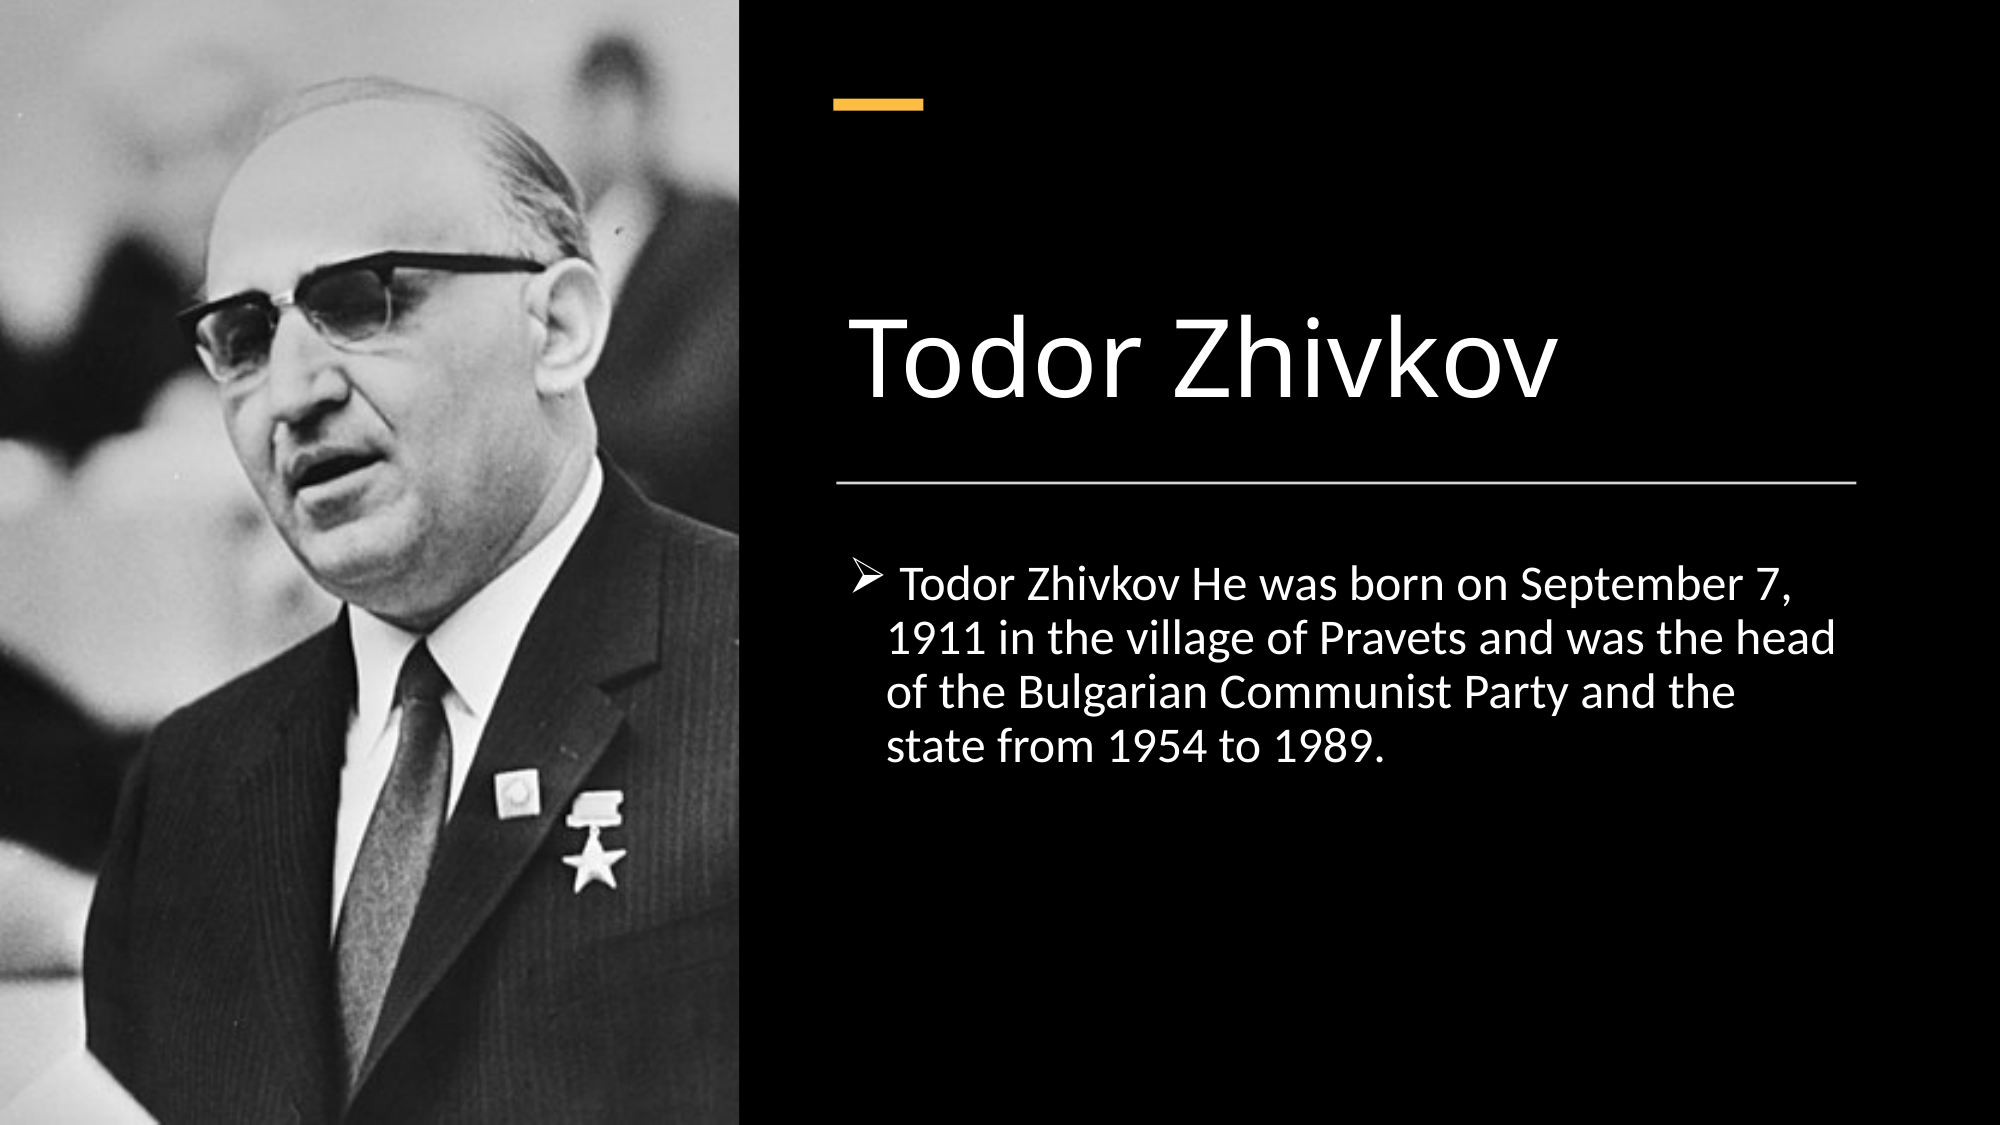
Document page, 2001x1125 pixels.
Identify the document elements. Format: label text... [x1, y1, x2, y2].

text_box [832, 98, 924, 112]
list Todor Zhivkov He was born on September 7, 1911 in the village of Pravets and was the head of the Bulgarian Communist Party and the state from 1954 to 1989. [833, 549, 1863, 1014]
picture [0, 0, 740, 1125]
text_box [740, 0, 2000, 1125]
title Todor Zhivkov [833, 176, 1863, 429]
text_box [835, 481, 1857, 486]
